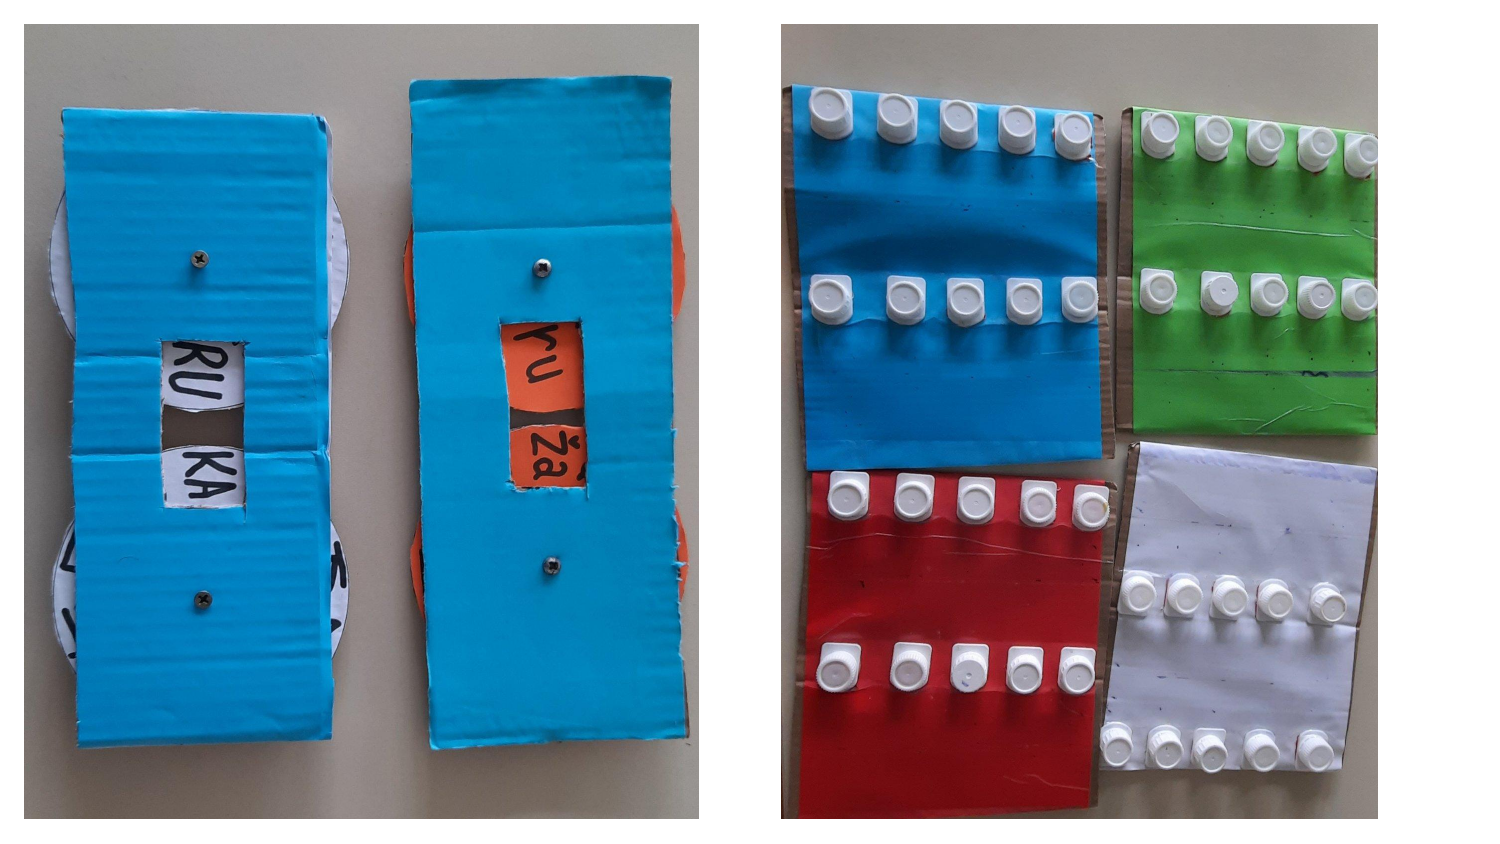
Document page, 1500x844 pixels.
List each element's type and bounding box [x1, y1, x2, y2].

picture [24, 24, 699, 819]
picture [780, 24, 1378, 819]
